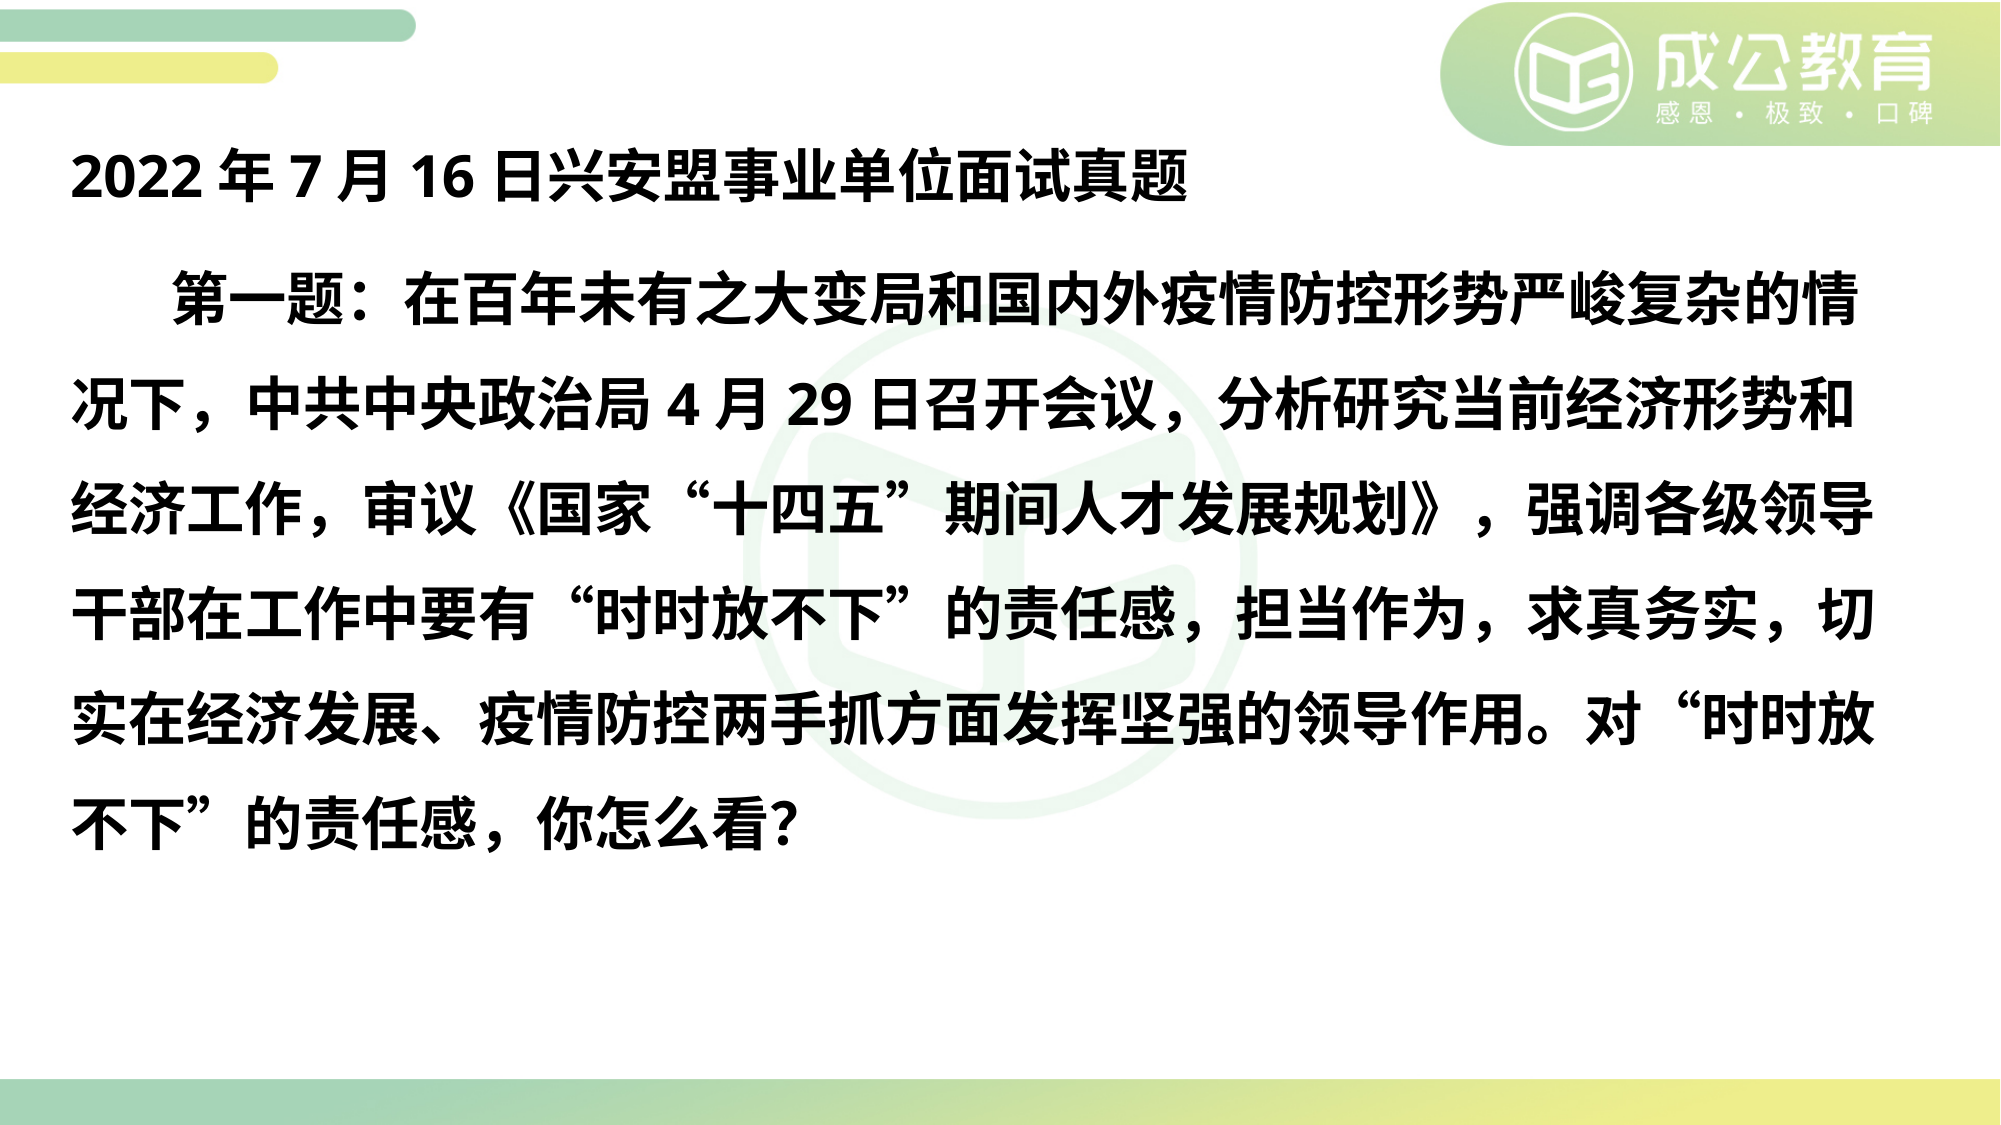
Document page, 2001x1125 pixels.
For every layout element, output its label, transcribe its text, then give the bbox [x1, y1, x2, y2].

picture [0, 0, 2001, 1125]
list 第一题：在百年未有之大变局和国内外疫情防控形势严峻复杂的情况下，中共中央政治局4月29日召开会议，分析研究当前经济形势和经济工作，审议《国家“十四五”期间人才发展规划》，强调各级领导干部在工作中要有“时时放不下”的责任感，担当作为，求真务实，切实在经济发展、疫情防控两手抓方面发挥坚强的领导作用。对“时时放不下”的责任感，你怎么看？ [55, 219, 1925, 1015]
title 2022年7月16日兴安盟事业单位面试真题 [55, 131, 1925, 218]
